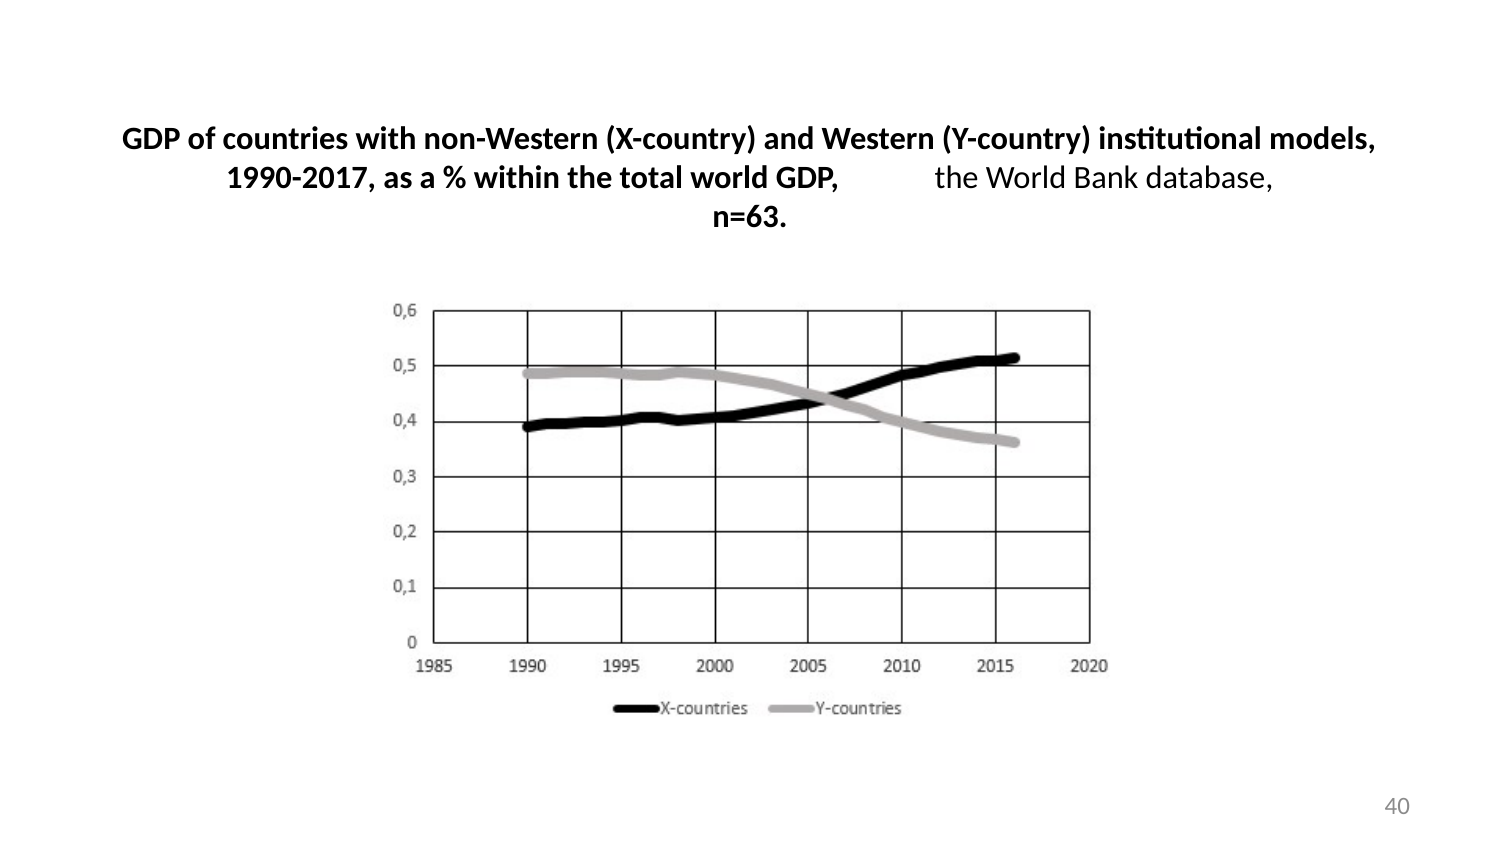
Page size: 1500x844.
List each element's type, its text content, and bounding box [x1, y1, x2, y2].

slide_number 40 [1074, 782, 1425, 827]
title GDP of countries with non-Western (X-country) and Western (Y-country) institutional models, 1990-2017, as a % within the total world GDP, the World Bank database, n=63. [75, 109, 1425, 281]
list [383, 290, 1130, 738]
